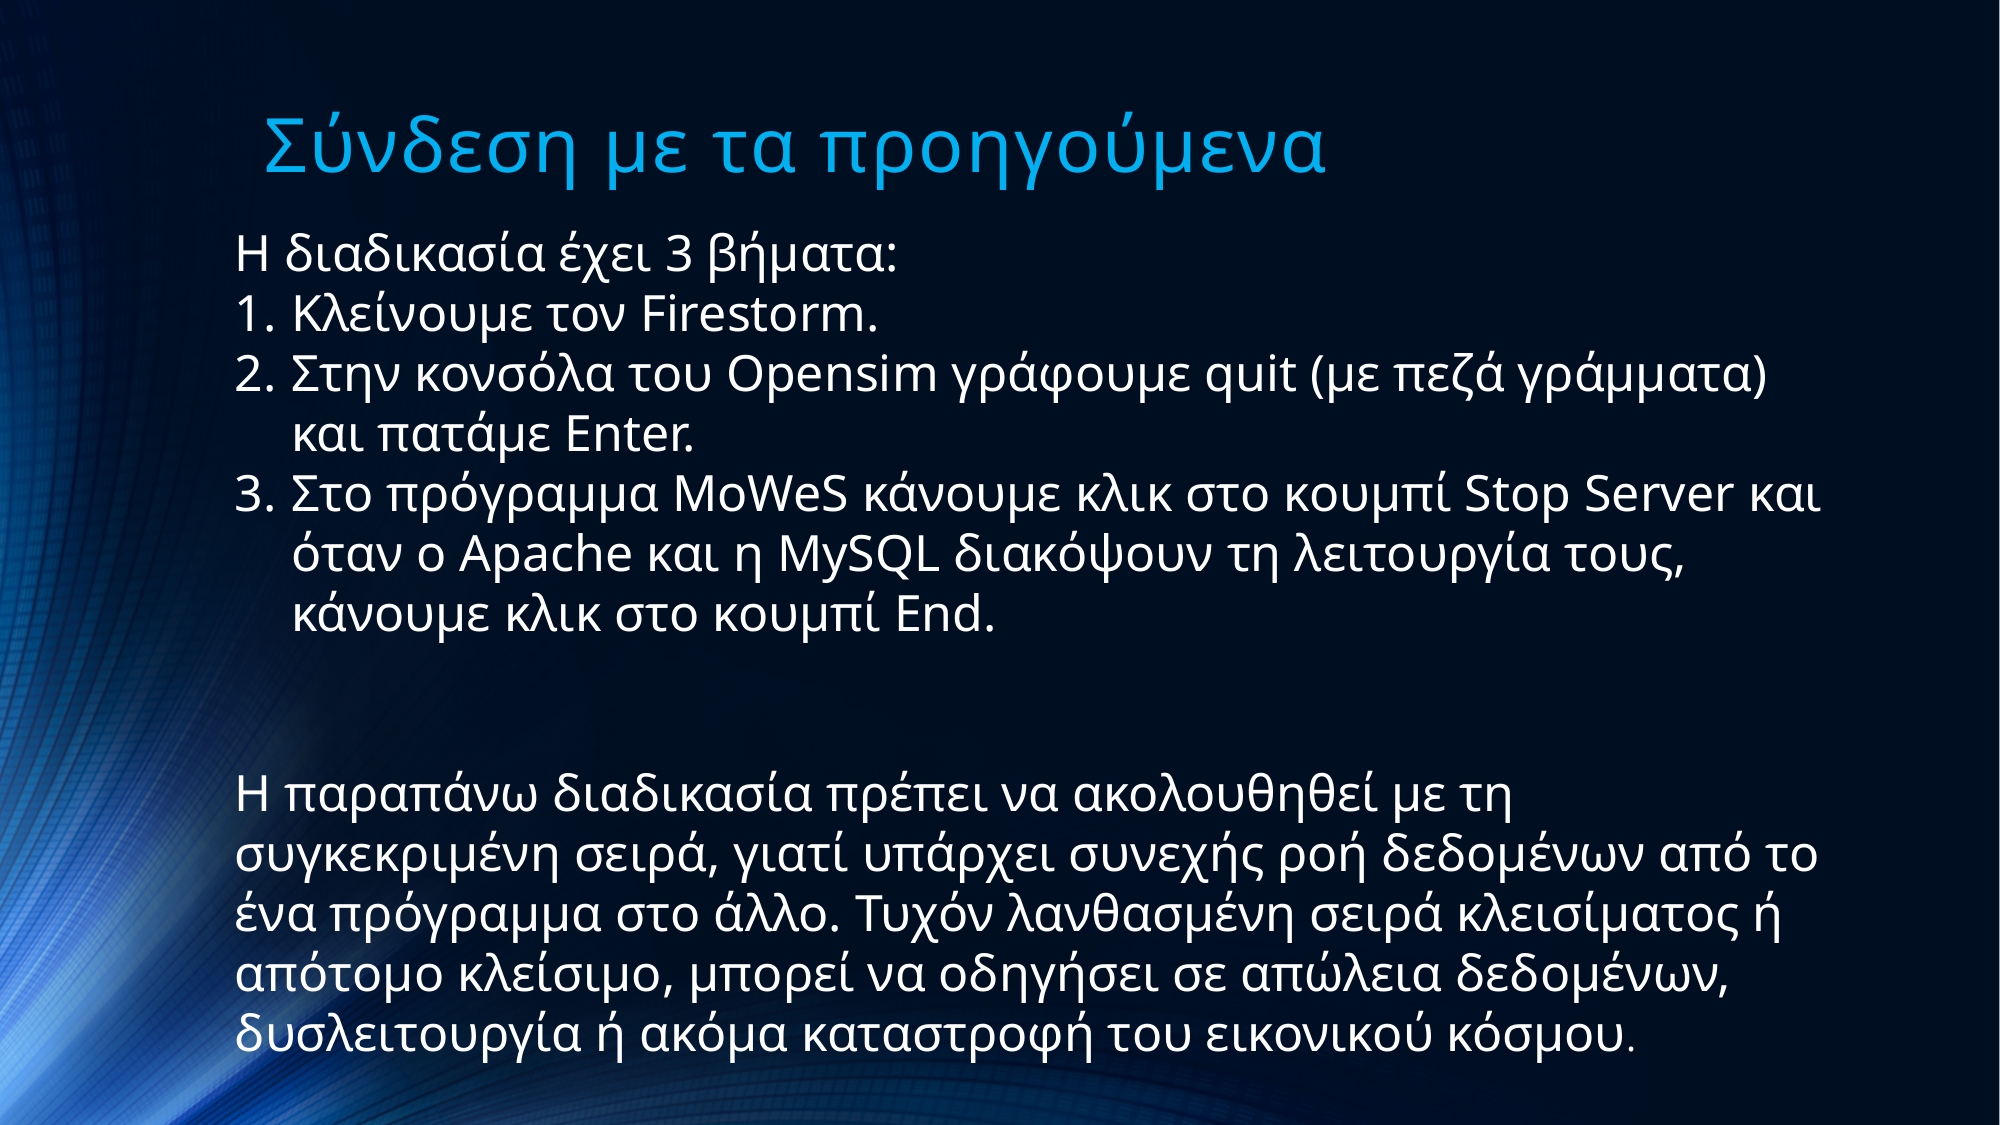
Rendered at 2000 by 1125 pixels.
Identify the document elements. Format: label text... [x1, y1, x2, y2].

title Σύνδεση με τα προηγούμενα [249, 81, 1750, 197]
text_box Η διαδικασία έχει 3 βήματα: Κλείνουμε τον Firestorm. Στην κονσόλα του Opensim γράφουμε quit (με πεζά γράμματα) και πατάμε Enter. Στο πρόγραμμα MoWeS κάνουμε κλικ στο κουμπί Stop Server και όταν ο Apache και η MySQL διακόψουν τη λειτουργία τους, κάνουμε κλικ στο κουμπί End. Η παραπάνω διαδικασία πρέπει να ακολουθηθεί με τη συγκεκριμένη σειρά, γιατί υπάρχει συνεχής ροή δεδομένων από το ένα πρόγραμμα στο άλλο. Τυχόν λανθασμένη σειρά κλεισίματος ή απότομο κλείσιμο, μπορεί να οδηγήσει σε απώλεια δεδομένων, δυσλειτουργία ή ακόμα καταστροφή του εικονικού κόσμου. [220, 214, 1839, 1069]
picture [0, 0, 2000, 1125]
